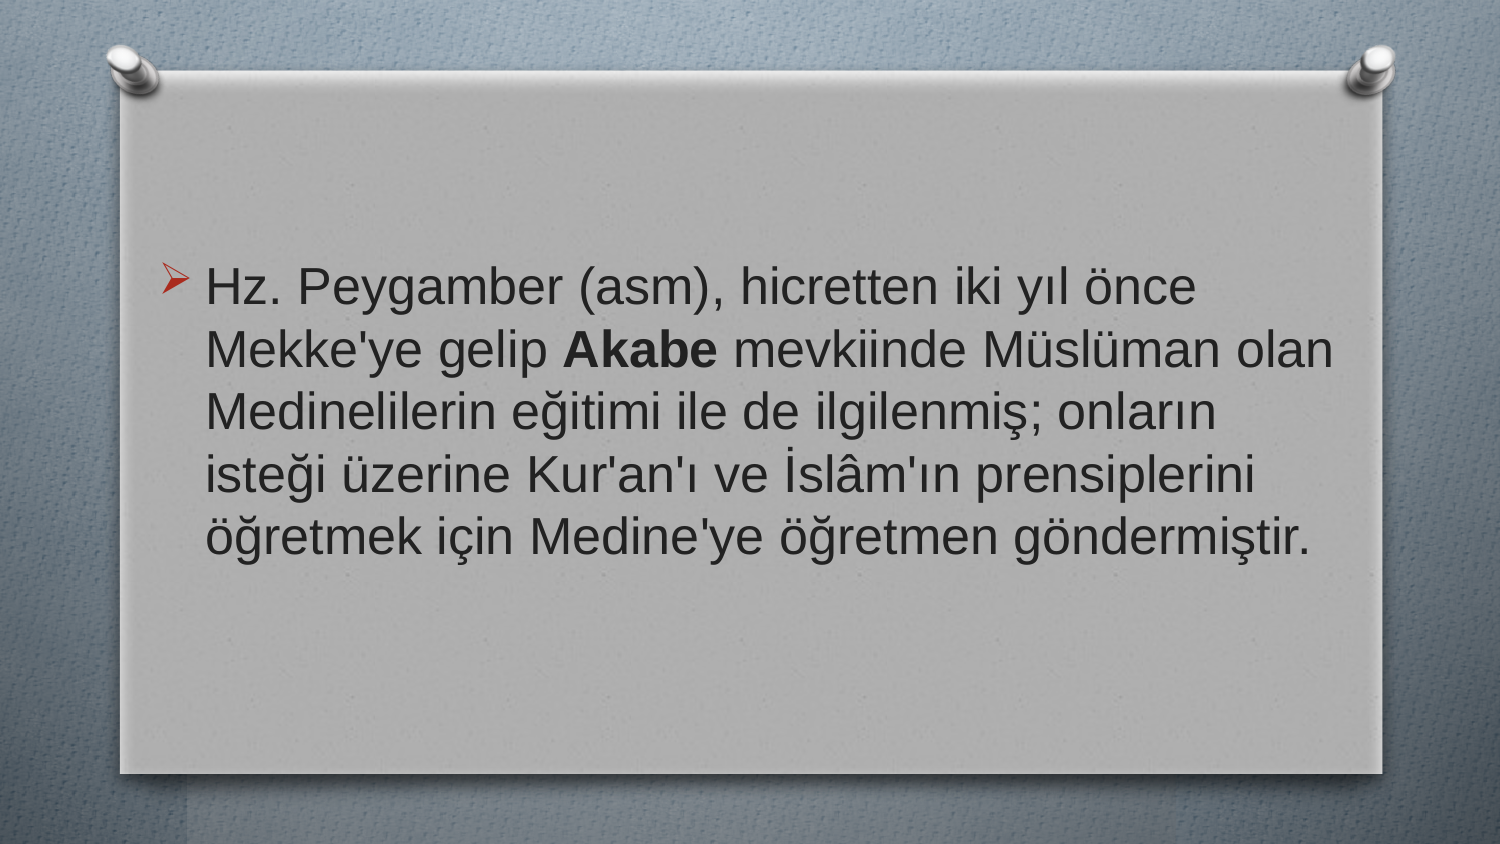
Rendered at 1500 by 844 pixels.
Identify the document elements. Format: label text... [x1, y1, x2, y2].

picture [80, 18, 192, 119]
picture [1322, 22, 1433, 121]
list Hz. Peygamber (asm), hicretten iki yıl önce Mekke'ye gelip Akabe mevkiinde Müslüman olan Medinelilerin eğitimi ile de ilgilenmiş; onların isteği üzerine Kur'an'ı ve İslâm'ın prensiplerini öğretmek için Medine'ye öğretmen göndermiştir. [143, 244, 1359, 754]
